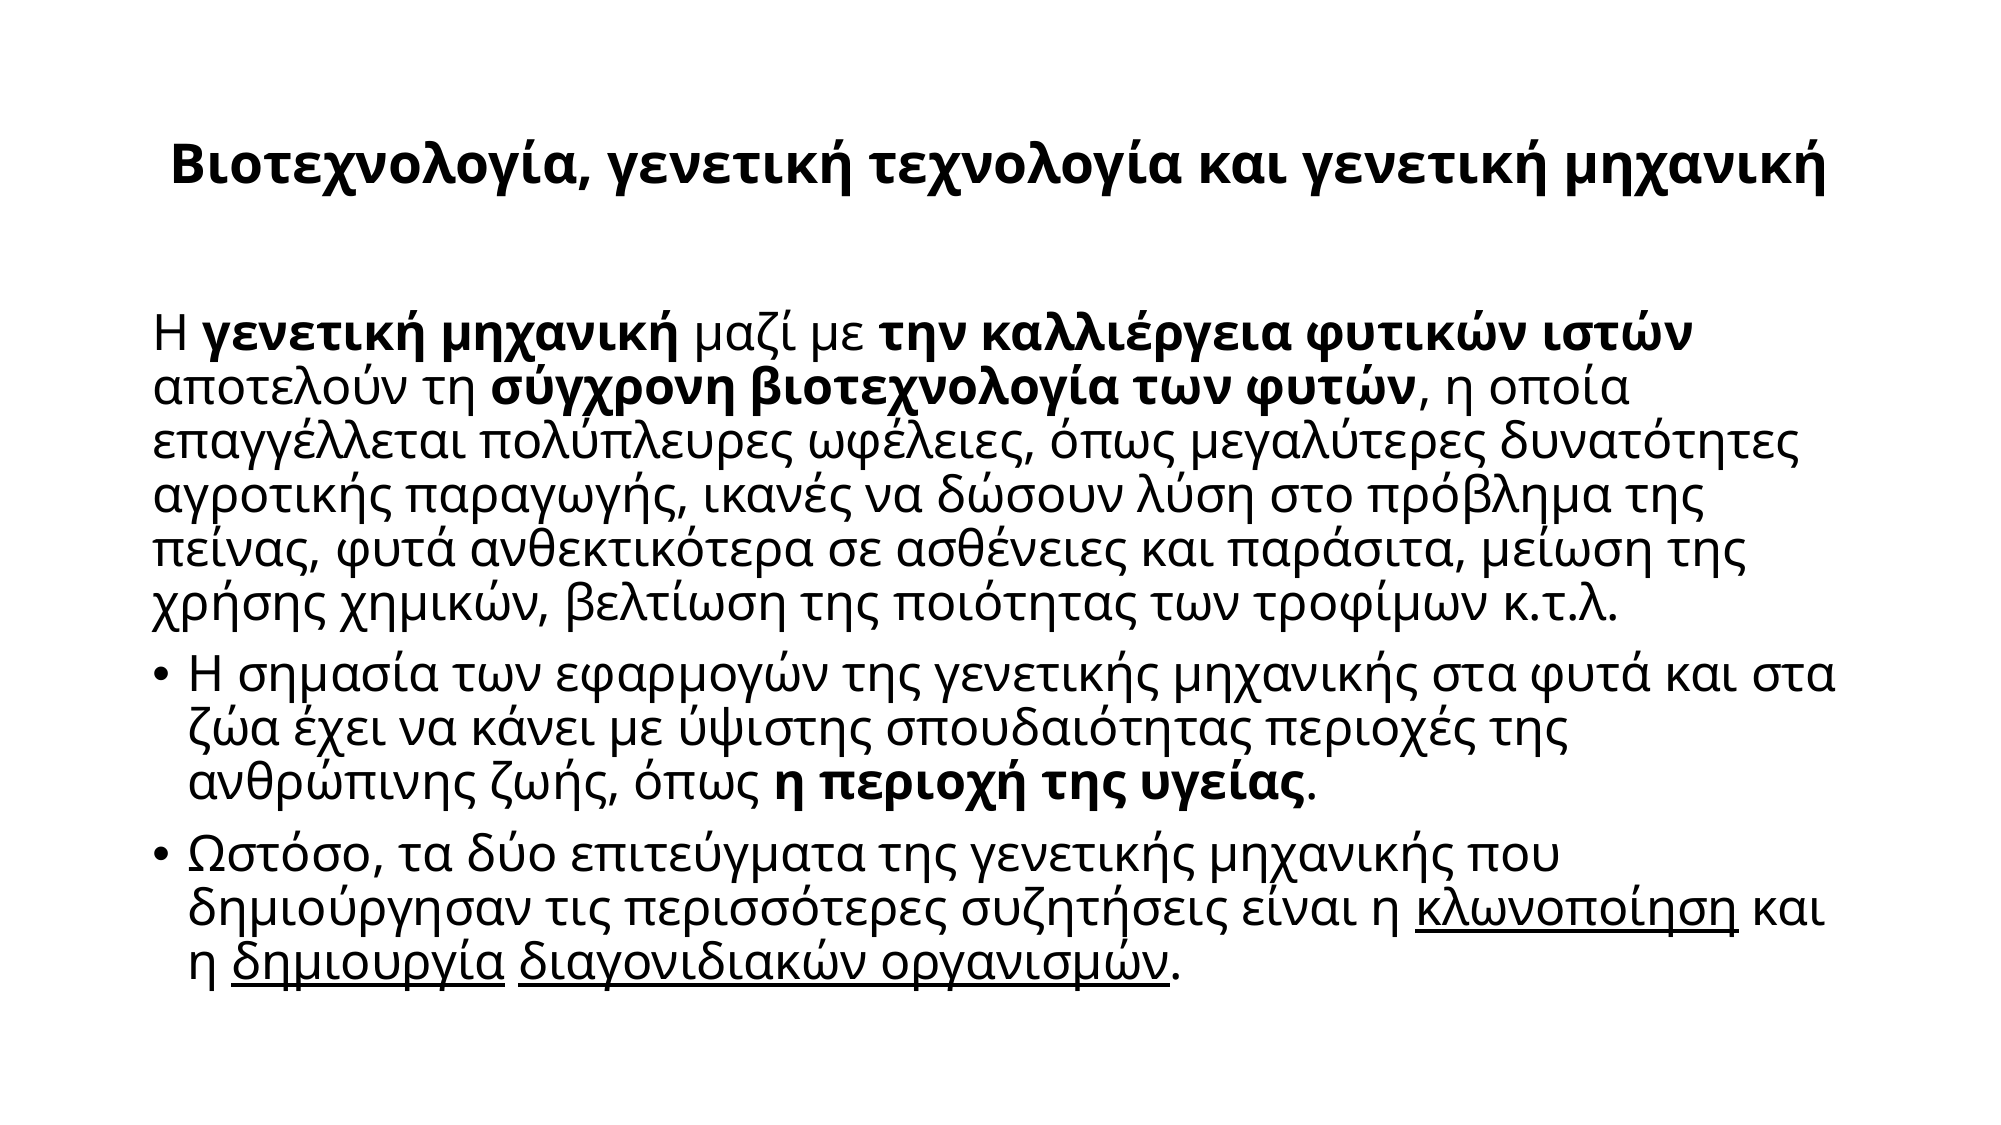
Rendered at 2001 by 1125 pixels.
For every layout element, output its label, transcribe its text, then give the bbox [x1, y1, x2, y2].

title Βιοτεχνολογία, γενετική τεχνολογία και γενετική μηχανική [137, 59, 1863, 278]
list Η γενετική μηχανική μαζί με την καλλιέργεια φυτικών ιστών αποτελούν τη σύγχρονη βιοτεχνολογία των φυτών, η οποία επαγγέλλεται πολύπλευρες ωφέλειες, όπως μεγαλύτερες δυνατότητες αγροτικής παραγωγής, ικανές να δώσουν λύση στο πρόβλημα της πείνας, φυτά ανθεκτικότερα σε ασθένειες και παράσιτα, μείωση της χρήσης χημικών, βελτίωση της ποιότητας των τροφίμων κ.τ.λ. Η σημασία των εφαρμογών της γενετικής μηχανικής στα φυτά και στα ζώα έχει να κάνει με ύψιστης σπουδαιότητας περιοχές της ανθρώπινης ζωής, όπως η περιοχή της υγείας. Ωστόσο, τα δύο επιτεύγματα της γενετικής μηχανικής που δημιούργησαν τις περισσότερες συζητήσεις είναι η κλωνοποίηση και η δημιουργία διαγονιδιακών οργανισμών. [137, 299, 1863, 1014]
